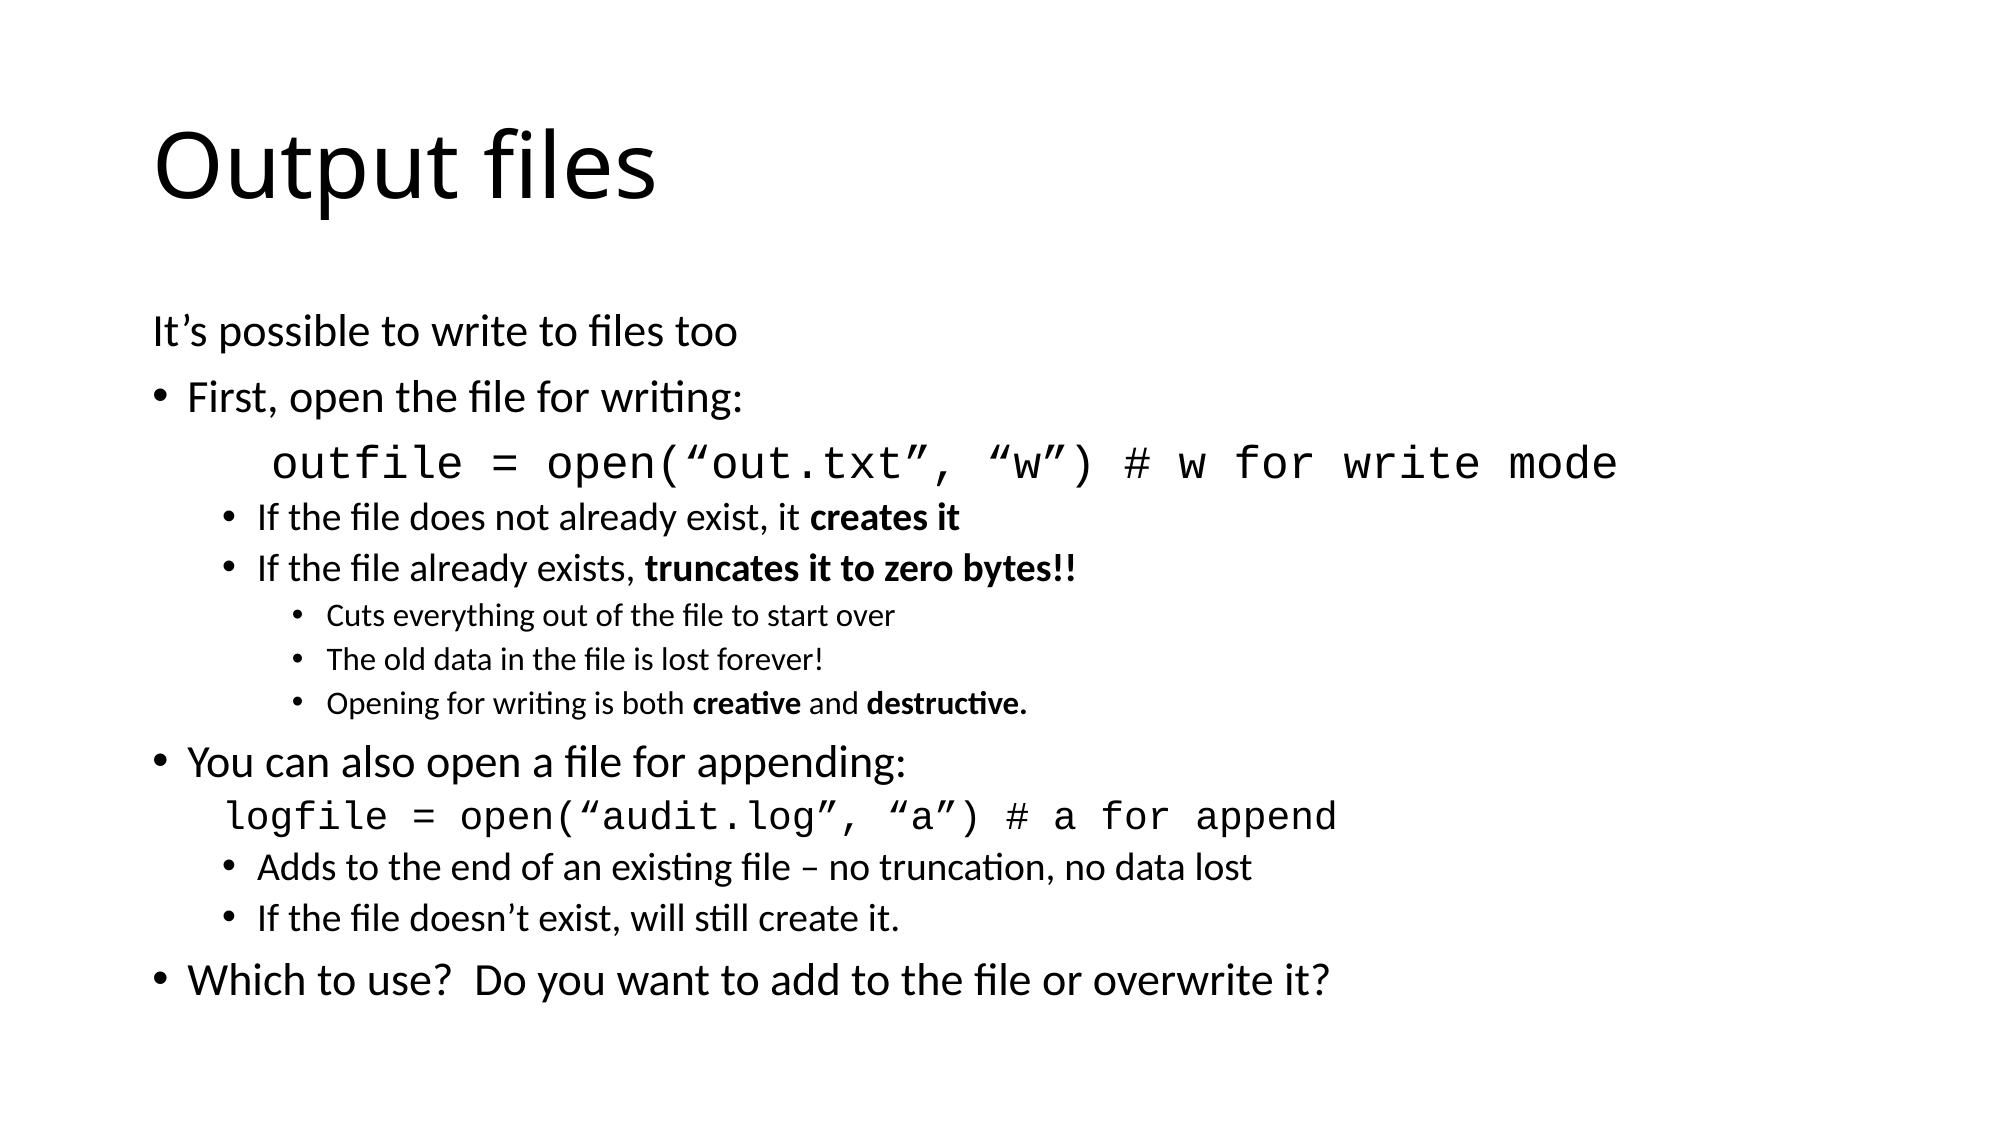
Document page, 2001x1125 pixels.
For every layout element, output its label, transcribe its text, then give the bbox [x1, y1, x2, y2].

list It’s possible to write to files too First, open the file for writing: outfile = open(“out.txt”, “w”) # w for write mode If the file does not already exist, it creates it If the file already exists, truncates it to zero bytes!! Cuts everything out of the file to start over The old data in the file is lost forever! Opening for writing is both creative and destructive. You can also open a file for appending: logfile = open(“audit.log”, “a”) # a for append Adds to the end of an existing file – no truncation, no data lost If the file doesn’t exist, will still create it. Which to use? Do you want to add to the file or overwrite it? [137, 299, 1863, 1014]
title Output files [137, 59, 1863, 278]
